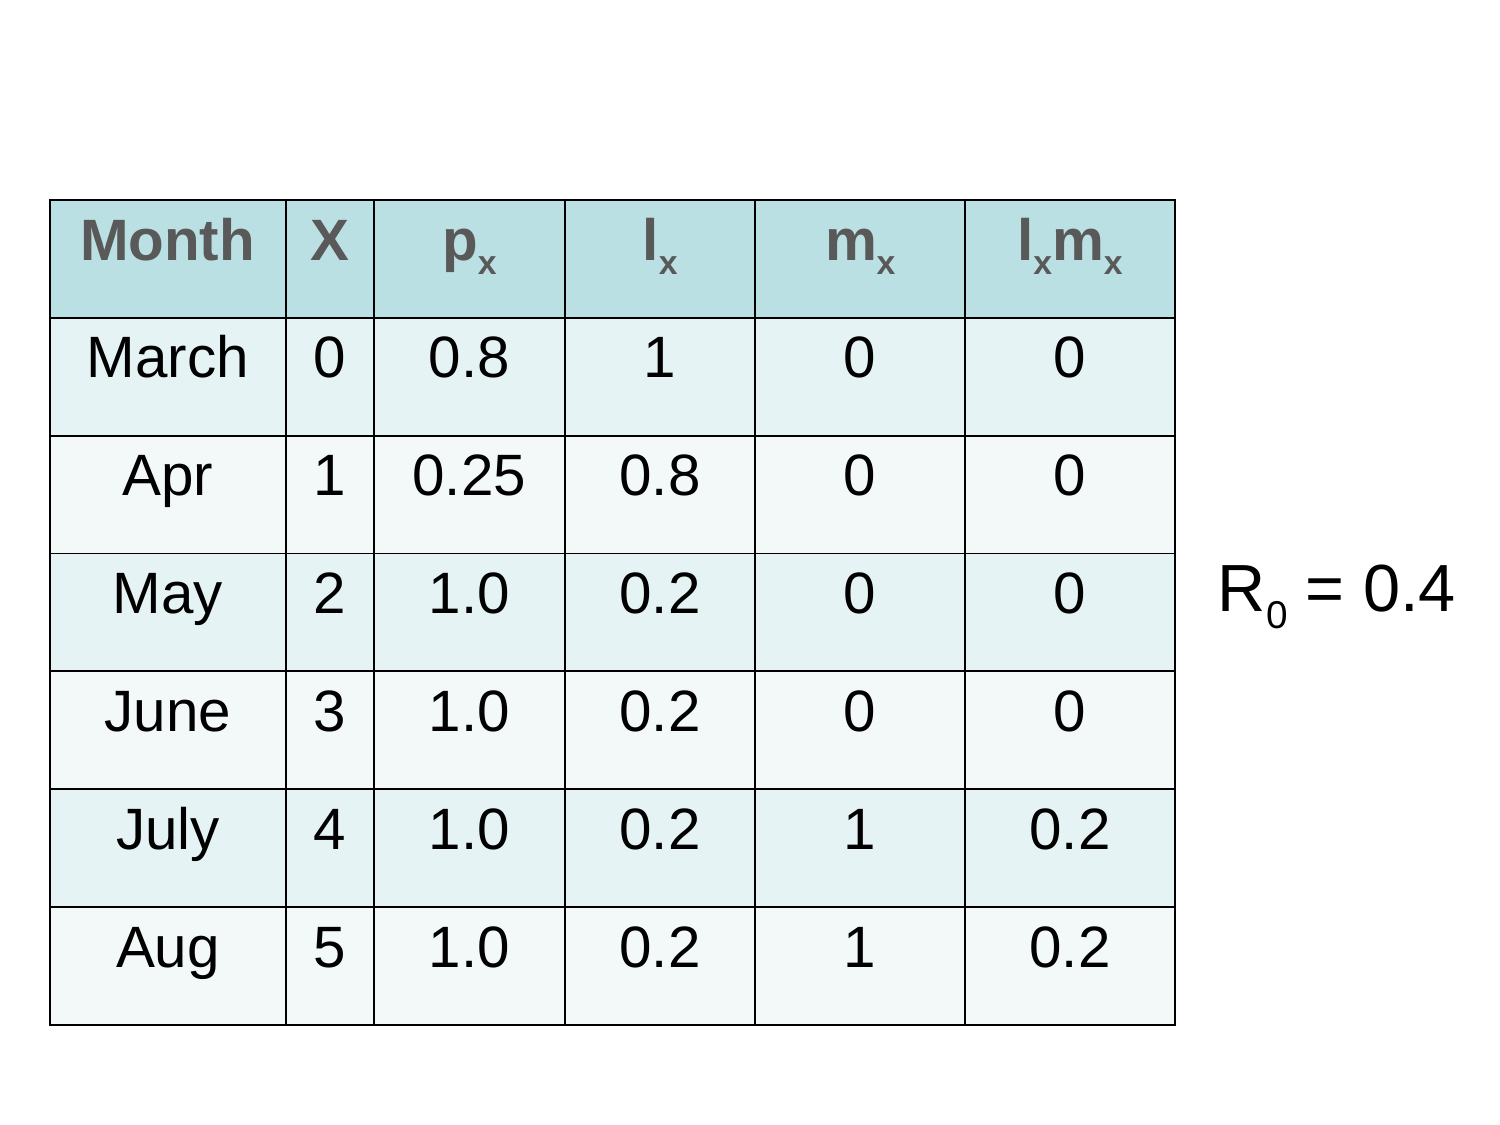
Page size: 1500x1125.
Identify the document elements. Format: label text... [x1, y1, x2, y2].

table_cell 0 [287, 319, 373, 435]
table_cell 0 [756, 672, 964, 788]
table_cell 1 [566, 319, 754, 435]
table_cell 0 [966, 437, 1174, 553]
table_cell May [51, 554, 285, 670]
table_cell 0 [966, 554, 1174, 670]
table_header mx [756, 201, 964, 317]
table_header lx [566, 201, 754, 317]
table_cell 0.2 [966, 908, 1174, 1024]
table_header lxmx [966, 201, 1174, 317]
table_cell 1 [756, 908, 964, 1024]
table_cell 0 [756, 554, 964, 670]
text_box R0 = 0.4 [1203, 537, 1471, 644]
table_cell June [51, 672, 285, 788]
table_cell March [51, 319, 285, 435]
table_cell July [51, 790, 285, 906]
table_cell 0.25 [375, 437, 564, 553]
table_cell 1.0 [375, 908, 564, 1024]
table_cell 1 [756, 790, 964, 906]
table_cell 1.0 [375, 554, 564, 670]
table_cell 0 [966, 672, 1174, 788]
table_cell 2 [287, 554, 373, 670]
table_cell 4 [287, 790, 373, 906]
table_cell 0 [966, 319, 1174, 435]
table_cell 1 [287, 437, 373, 553]
table_header px [375, 201, 564, 317]
table_cell 3 [287, 672, 373, 788]
table_header X [287, 201, 373, 317]
table_cell 5 [287, 908, 373, 1024]
table_cell 1.0 [375, 790, 564, 906]
table_cell 0.8 [566, 437, 754, 553]
table_cell 0.2 [566, 790, 754, 906]
table_cell 0.2 [966, 790, 1174, 906]
table_cell 1.0 [375, 672, 564, 788]
table_cell 0.2 [566, 908, 754, 1024]
table_cell 0.2 [566, 672, 754, 788]
table_cell 0 [756, 319, 964, 435]
table_cell Aug [51, 908, 285, 1024]
table_header Month [51, 201, 285, 317]
table_cell Apr [51, 437, 285, 553]
table_cell 0 [756, 437, 964, 553]
table_cell 0.2 [566, 554, 754, 670]
table_cell 0.8 [375, 319, 564, 435]
